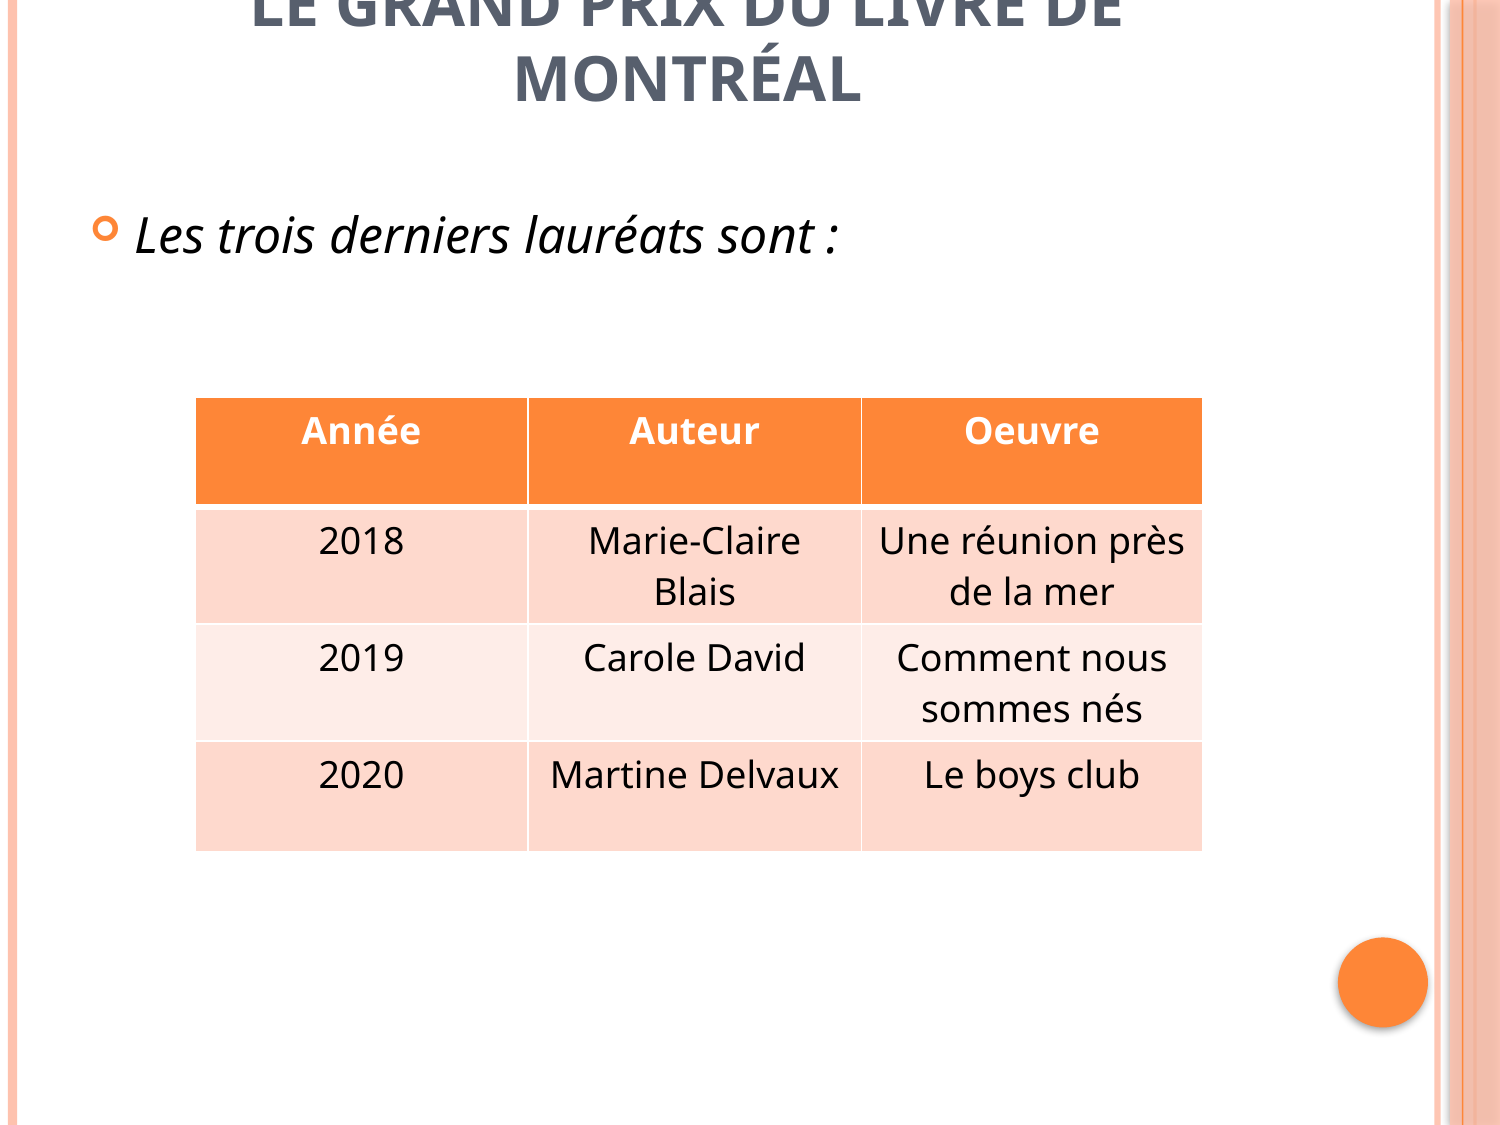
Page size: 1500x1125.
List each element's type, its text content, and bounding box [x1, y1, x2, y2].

table_header Auteur [529, 398, 861, 504]
table_cell 2019 [196, 625, 527, 740]
table_header Année [196, 398, 527, 504]
table_cell Martine Delvaux [529, 742, 861, 851]
table_cell 2020 [196, 742, 527, 851]
table_cell Carole David [529, 625, 861, 740]
table_cell Le boys club [862, 742, 1202, 851]
table_cell 2018 [196, 510, 527, 623]
list Les trois derniers lauréats sont : [75, 196, 1300, 1062]
table_header Oeuvre [862, 398, 1202, 504]
table_cell Marie-Claire Blais [529, 510, 861, 623]
table_cell Comment nous sommes nés [862, 625, 1202, 740]
table_cell Une réunion près de la mer [862, 510, 1202, 623]
title Le Grand prix du livre de montréal [75, 45, 1300, 196]
